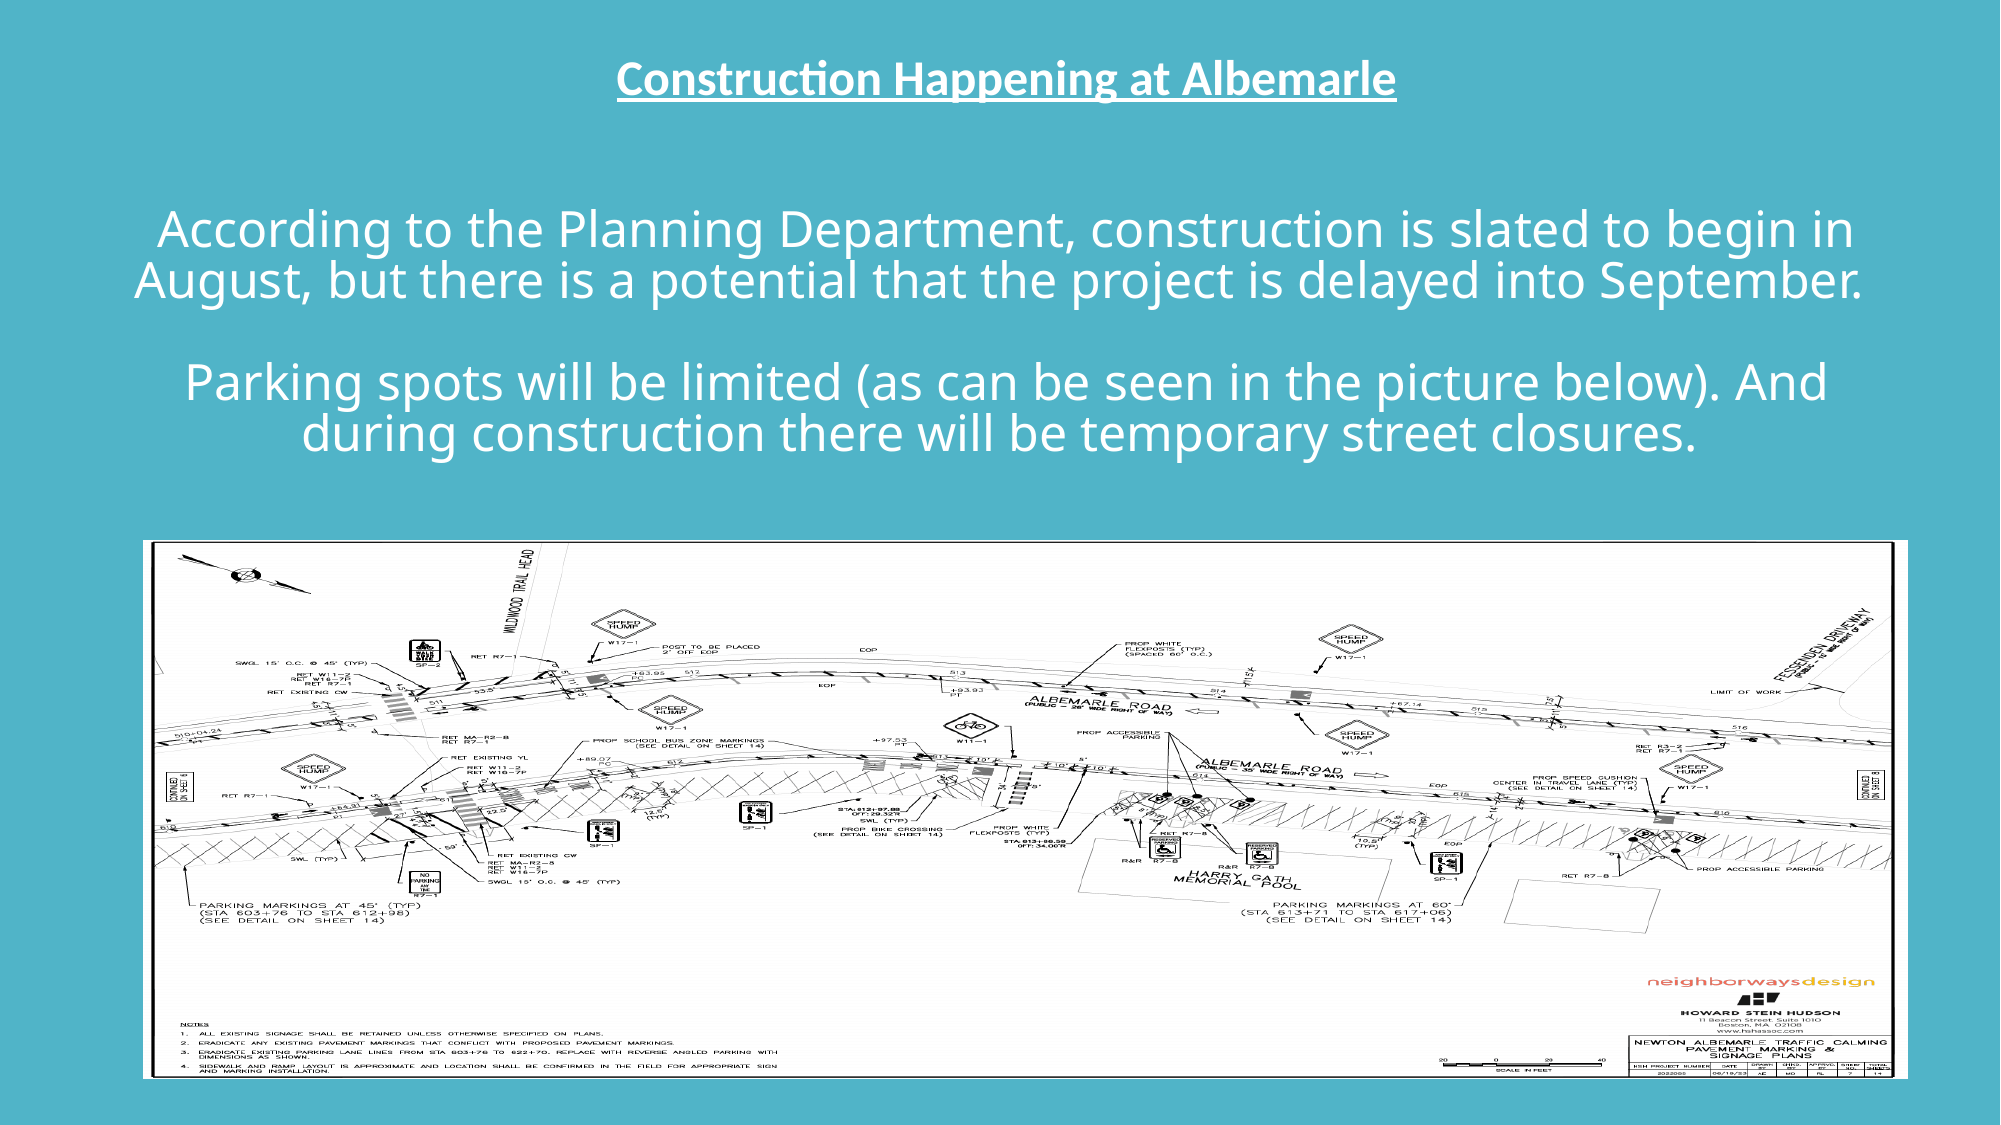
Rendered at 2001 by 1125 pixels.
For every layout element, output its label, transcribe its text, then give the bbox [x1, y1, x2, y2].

list Construction Happening at Albemarle According to the Planning Department, construction is slated to begin in August, but there is a potential that the project is delayed into September. Parking spots will be limited (as can be seen in the picture below). And during construction there will be temporary street closures. [117, 46, 1882, 665]
picture [143, 540, 1909, 1079]
